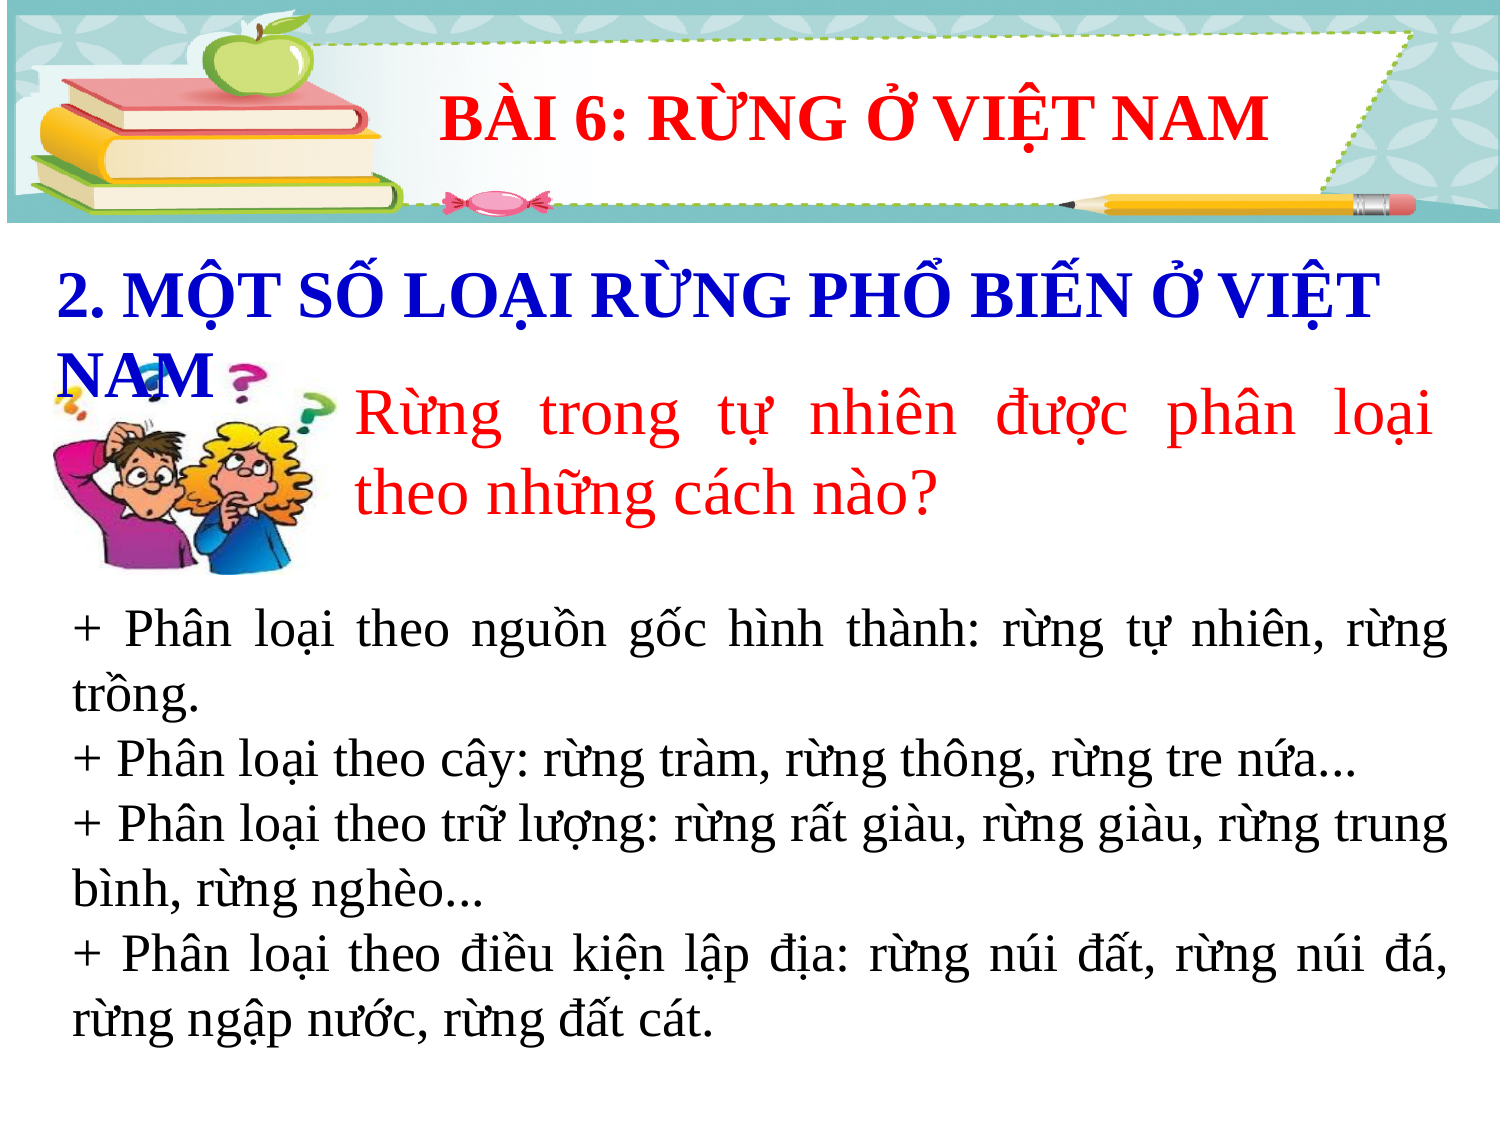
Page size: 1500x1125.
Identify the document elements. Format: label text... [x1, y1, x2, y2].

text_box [6, 0, 1500, 224]
text_box 2. MỘT SỐ LOẠI RỪNG PHỔ BIẾN Ở VIỆT NAM [41, 243, 1436, 418]
text_box + Phân loại theo nguồn gốc hình thành: rừng tự nhiên, rừng trồng. + Phân loại theo cây: rừng tràm, rừng thông, rừng tre nứa... + Phân loại theo trữ lượng: rừng rất giàu, rừng giàu, rừng trung bình, rừng nghèo... + Phân loại theo điều kiện lập địa: rừng núi đất, rừng núi đá, rừng ngập nước, rừng đất cát. [57, 585, 1466, 1055]
text_box Rừng trong tự nhiên được phân loại theo những cách nào? [341, 360, 1451, 536]
picture [52, 362, 337, 575]
